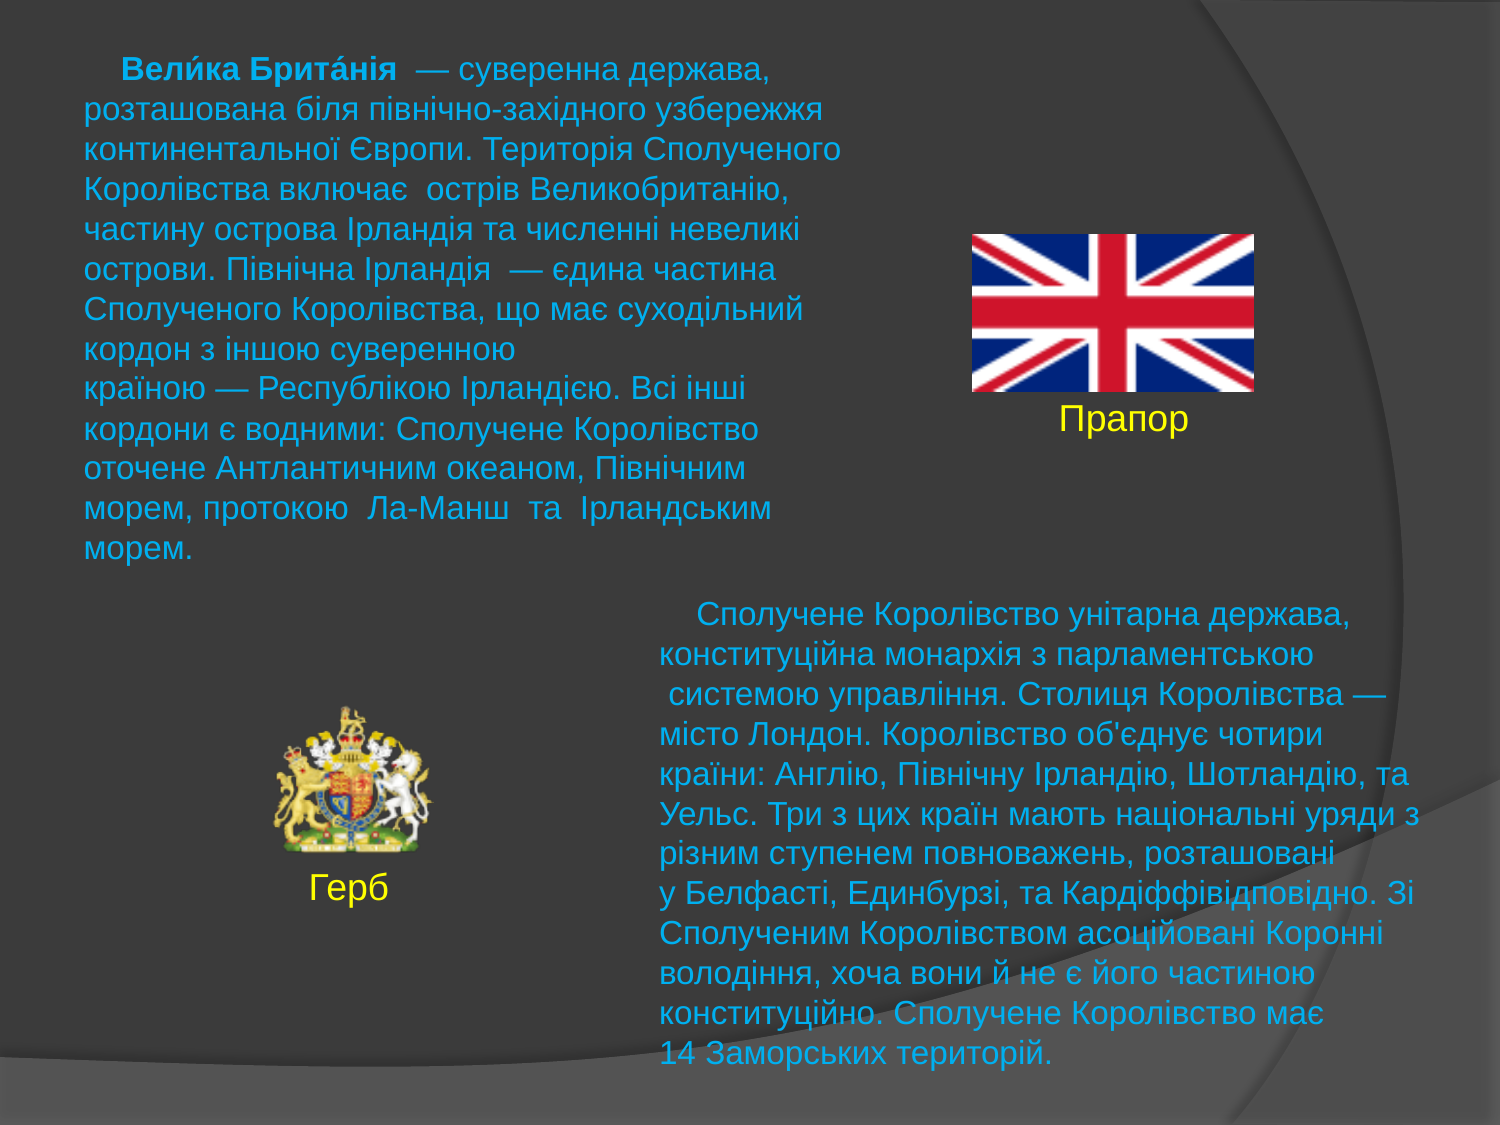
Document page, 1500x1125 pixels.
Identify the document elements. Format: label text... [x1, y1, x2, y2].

picture [972, 234, 1255, 392]
picture [269, 702, 434, 856]
list Вели́ка Брита́нія — суверенна держава, розташована біля північно-західного узбережжя континентальної Європи. Територія Сполученого Королівства включає острів Великобританію, частину острова Ірландія та численні невеликі острови. Північна Ірландія — єдина частина Сполученого Королівства, що має суходільний кордон з іншою суверенною країною — Республікою Ірландією. Всі інші кордони є водними: Сполучене Королівство оточене Антлантичним океаном, Північним морем, протокою Ла-Манш та Ірландським морем. [0, 0, 868, 586]
text_box Герб [293, 866, 405, 916]
text_box Прапор [1044, 402, 1205, 447]
text_box Сполучене Королівство унітарна держава, конституційна монархія з парламентською системою управління. Столиця Королівства — місто Лондон. Королівство об'єднує чотири країни: Англію, Північну Ірландію, Шотландію, та Уельс. Три з цих країн мають національні уряди з різним ступенем повноважень, розташовані у Белфасті, Единбурзі, та Кардіффівідповідно. Зі Сполученим Королівством асоційовані Коронні володіння, хоча вони й не є його частиною конституційно. Сполучене Королівство має 14 Заморських територій. [644, 584, 1500, 1119]
